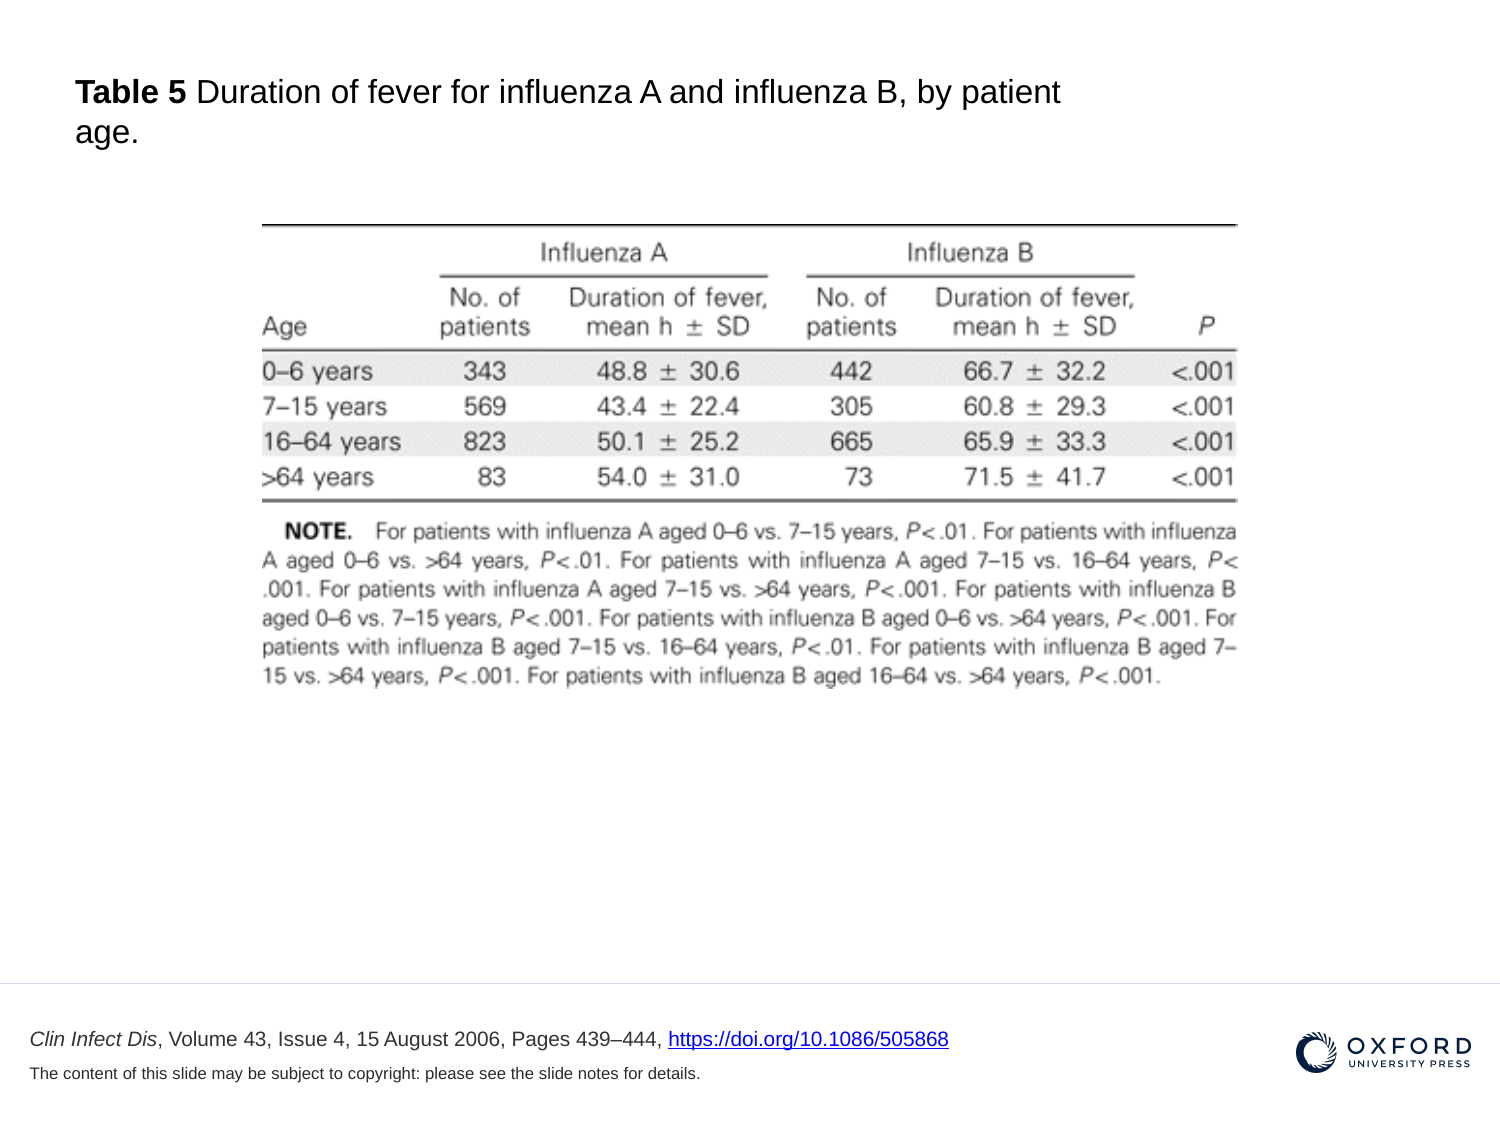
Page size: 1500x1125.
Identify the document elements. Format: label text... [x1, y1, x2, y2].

picture [1296, 1032, 1471, 1073]
footer Clin Infect Dis, Volume 43, Issue 4, 15 August 2006, Pages 439–444, https://doi.org/10.1086/505868 The content of this slide may be subject to copyright: please see the slide notes for details. [0, 983, 1260, 1125]
title Table 5 Duration of fever for influenza A and influenza B, by patient age. [75, 69, 1078, 171]
picture [262, 224, 1238, 689]
